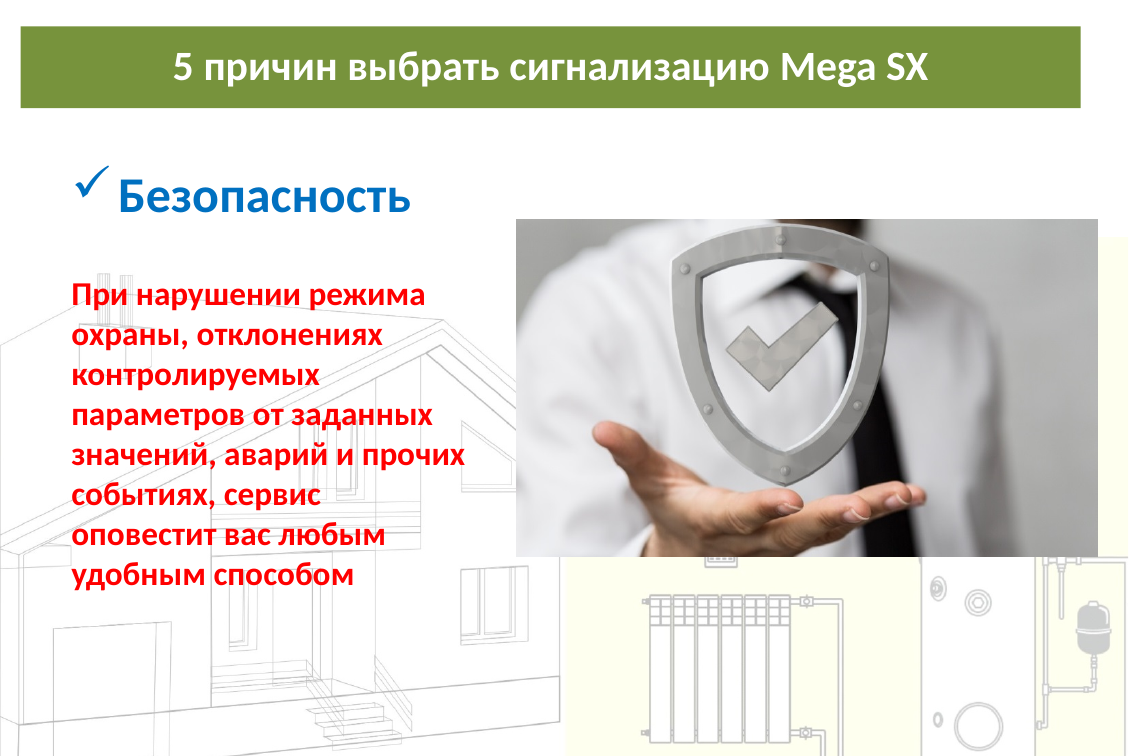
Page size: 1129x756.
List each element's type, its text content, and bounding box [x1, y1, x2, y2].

text_box Безопасность При нарушении режима охраны, отклонениях контролируемых параметров от заданных значений, аварий и прочих событиях, сервис оповестит вас любым удобным способом [56, 154, 482, 235]
picture [0, 219, 1129, 756]
text_box 5 причин выбрать сигнализацию Mega SX [20, 30, 1081, 146]
text_box [20, 26, 1081, 30]
